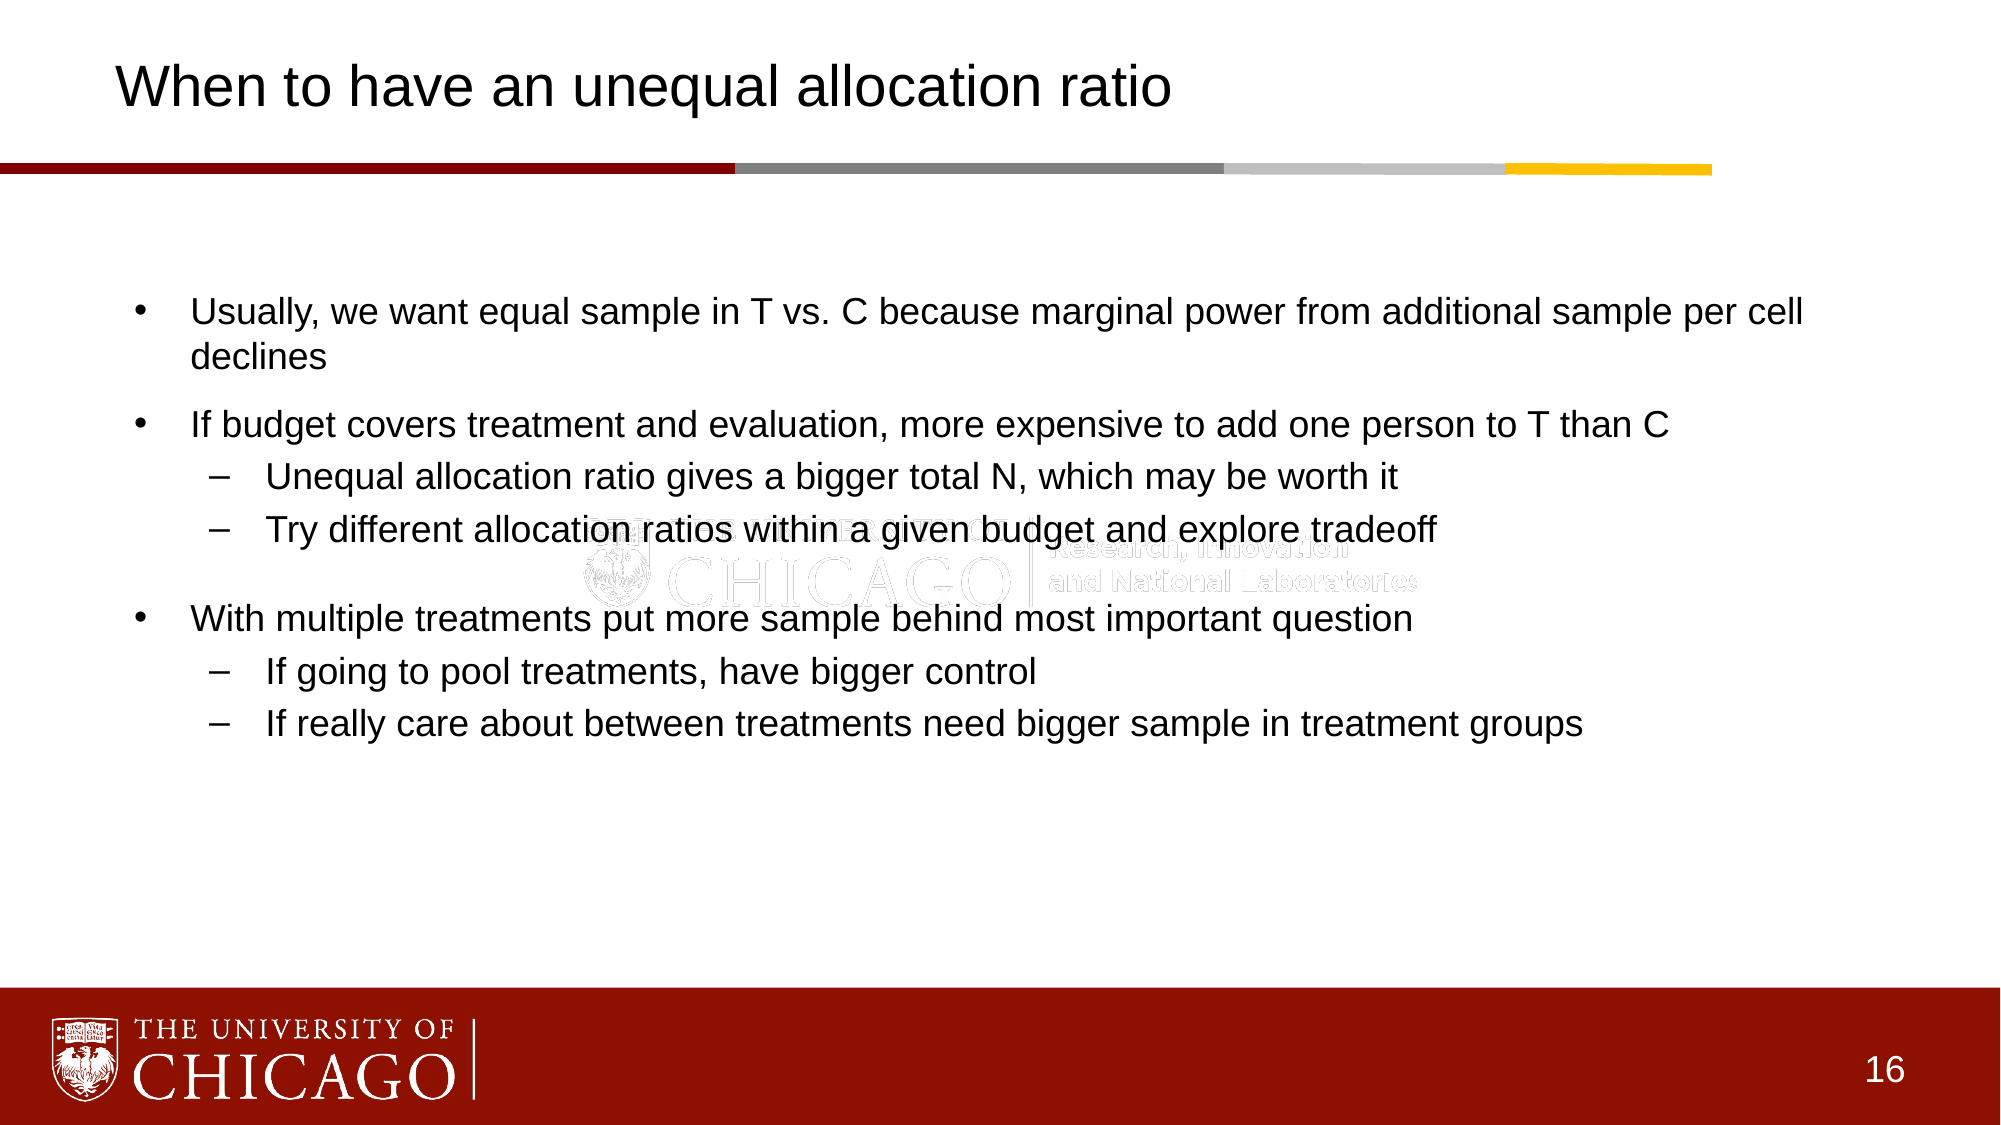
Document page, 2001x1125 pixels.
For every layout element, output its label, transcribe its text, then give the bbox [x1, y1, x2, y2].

picture [27, 992, 485, 1119]
title When to have an unequal allocation ratio [100, 5, 1901, 161]
list Usually, we want equal sample in T vs. C because marginal power from additional sample per cell declines If budget covers treatment and evaluation, more expensive to add one person to T than C Unequal allocation ratio gives a bigger total N, which may be worth it Try different allocation ratios within a given budget and explore tradeoff With multiple treatments put more sample behind most important question If going to pool treatments, have bigger control If really care about between treatments need bigger sample in treatment groups [100, 279, 1901, 933]
